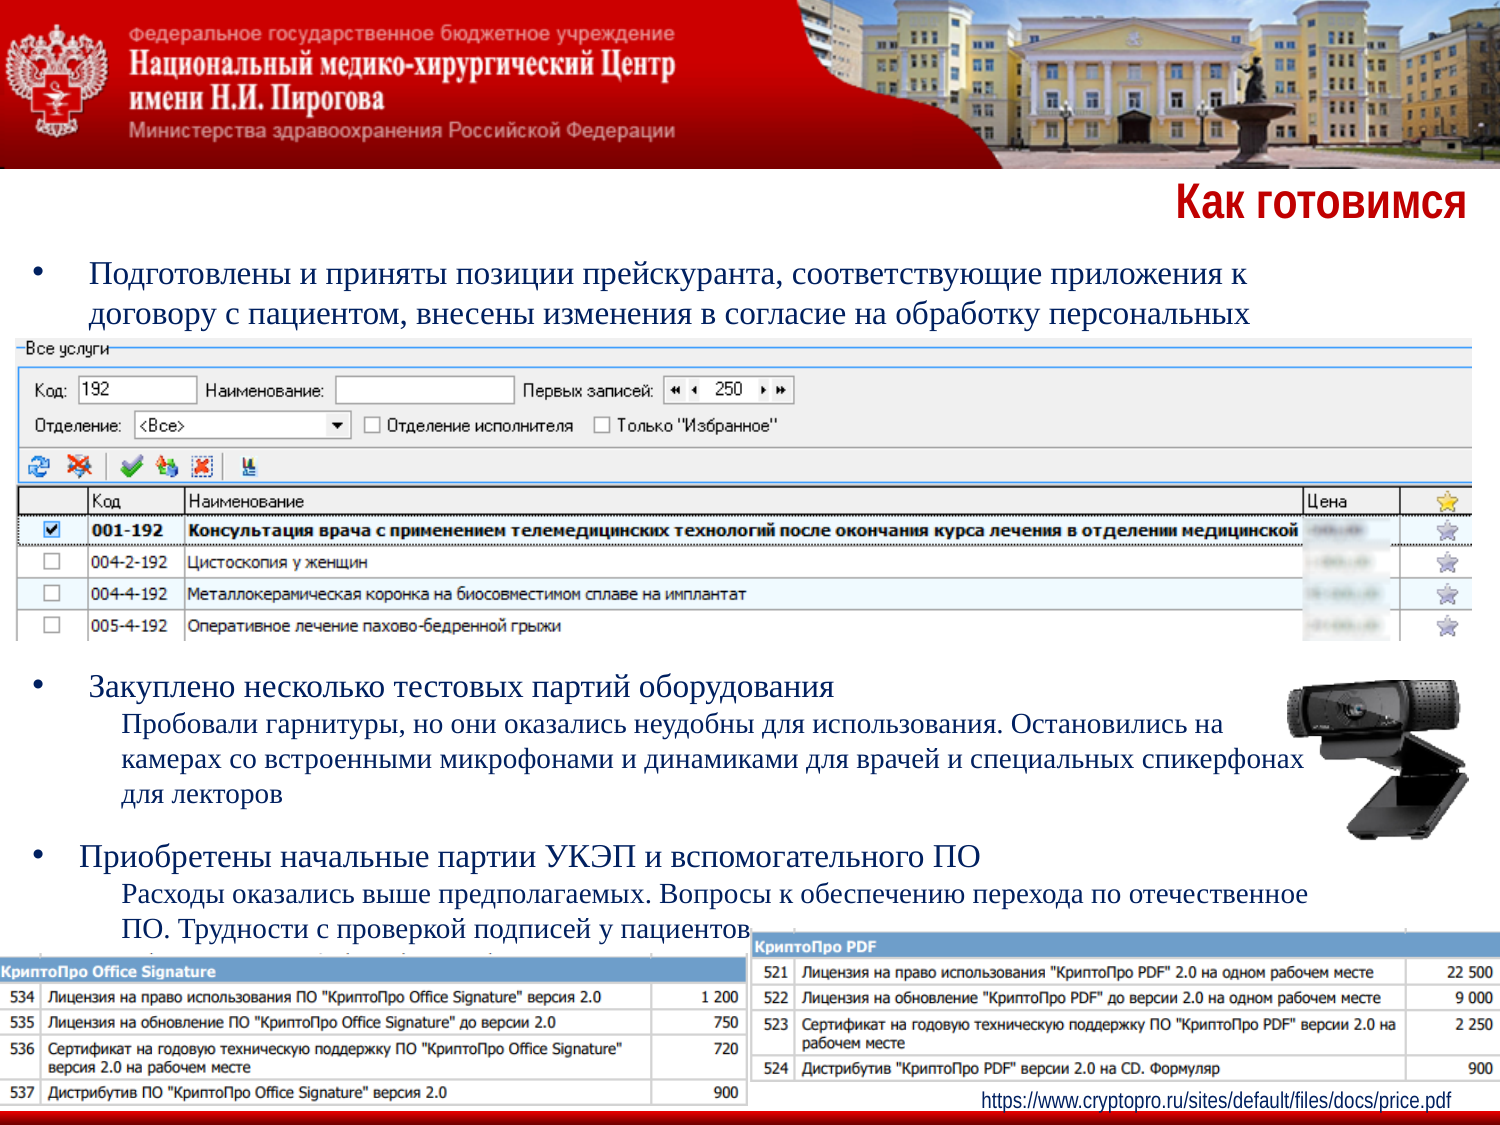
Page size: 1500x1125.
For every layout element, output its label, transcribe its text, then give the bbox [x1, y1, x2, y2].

text_box Подготовлены и приняты позиции прейскуранта, соответствующие приложения к договору с пациентом, внесены изменения в согласие на обработку персональных данных [17, 243, 1377, 336]
picture [0, 0, 1500, 169]
picture [0, 928, 1500, 1107]
text_box Закуплено несколько тестовых партий оборудования Пробовали гарнитуры, но они оказались неудобны для использования. Остановились на камерах со встроенными микрофонами и динамиками для врачей и специальных спикерфонах для лекторов Приобретены начальные партии УКЭП и вспомогательного ПО Расходы оказались выше предполагаемых. Вопросы к обеспечению перехода по отечественное ПО. Трудности с проверкой подписей у пациентов [17, 656, 1329, 951]
picture [1286, 680, 1470, 843]
picture [14, 337, 1473, 641]
title Как готовимся [41, 160, 1495, 232]
text_box https://www.cryptopro.ru/sites/default/files/docs/price.pdf [966, 1090, 1500, 1121]
